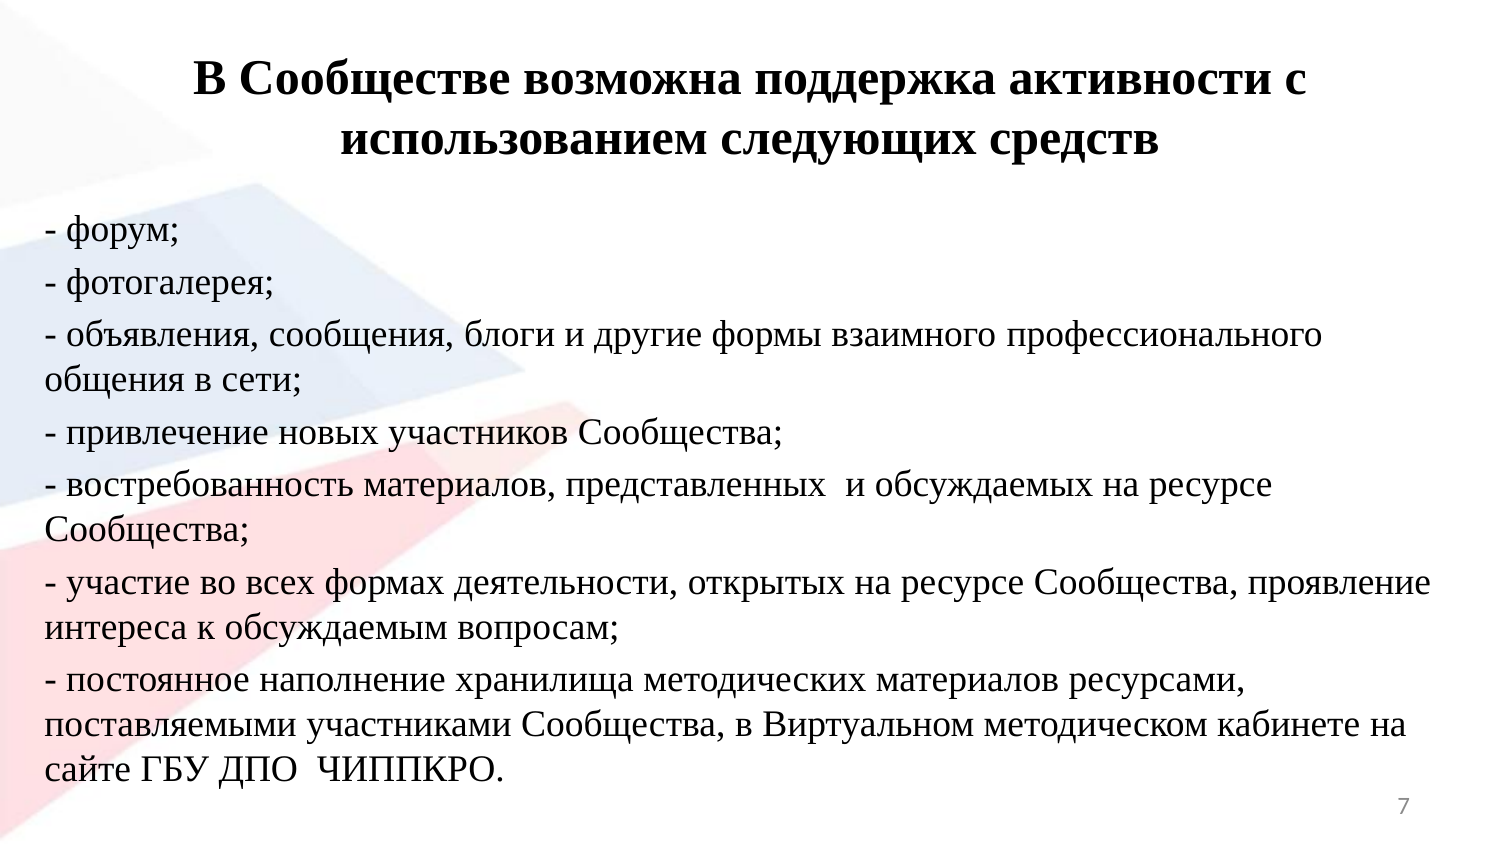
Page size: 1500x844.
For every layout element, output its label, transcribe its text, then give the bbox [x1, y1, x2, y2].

picture [0, 0, 1500, 844]
list - форум; - фотогалерея; - объявления, сообщения, блоги и другие формы взаимного профессионального общения в сети; - привлечение новых участников Сообщества; - востребованность материалов, представленных и обсуждаемых на ресурсе Сообщества; - участие во всех формах деятельности, открытых на ресурсе Сообщества, проявление интереса к обсуждаемым вопросам; - постоянное наполнение хранилища методических материалов ресурсами, поставляемыми участниками Сообщества, в Виртуальном методическом кабинете на сайте ГБУ ДПО ЧИППКРО. [29, 196, 1471, 800]
title В Сообществе возможна поддержка активности с использованием следующих средств [75, 33, 1425, 175]
slide_number 7 [1074, 782, 1425, 827]
